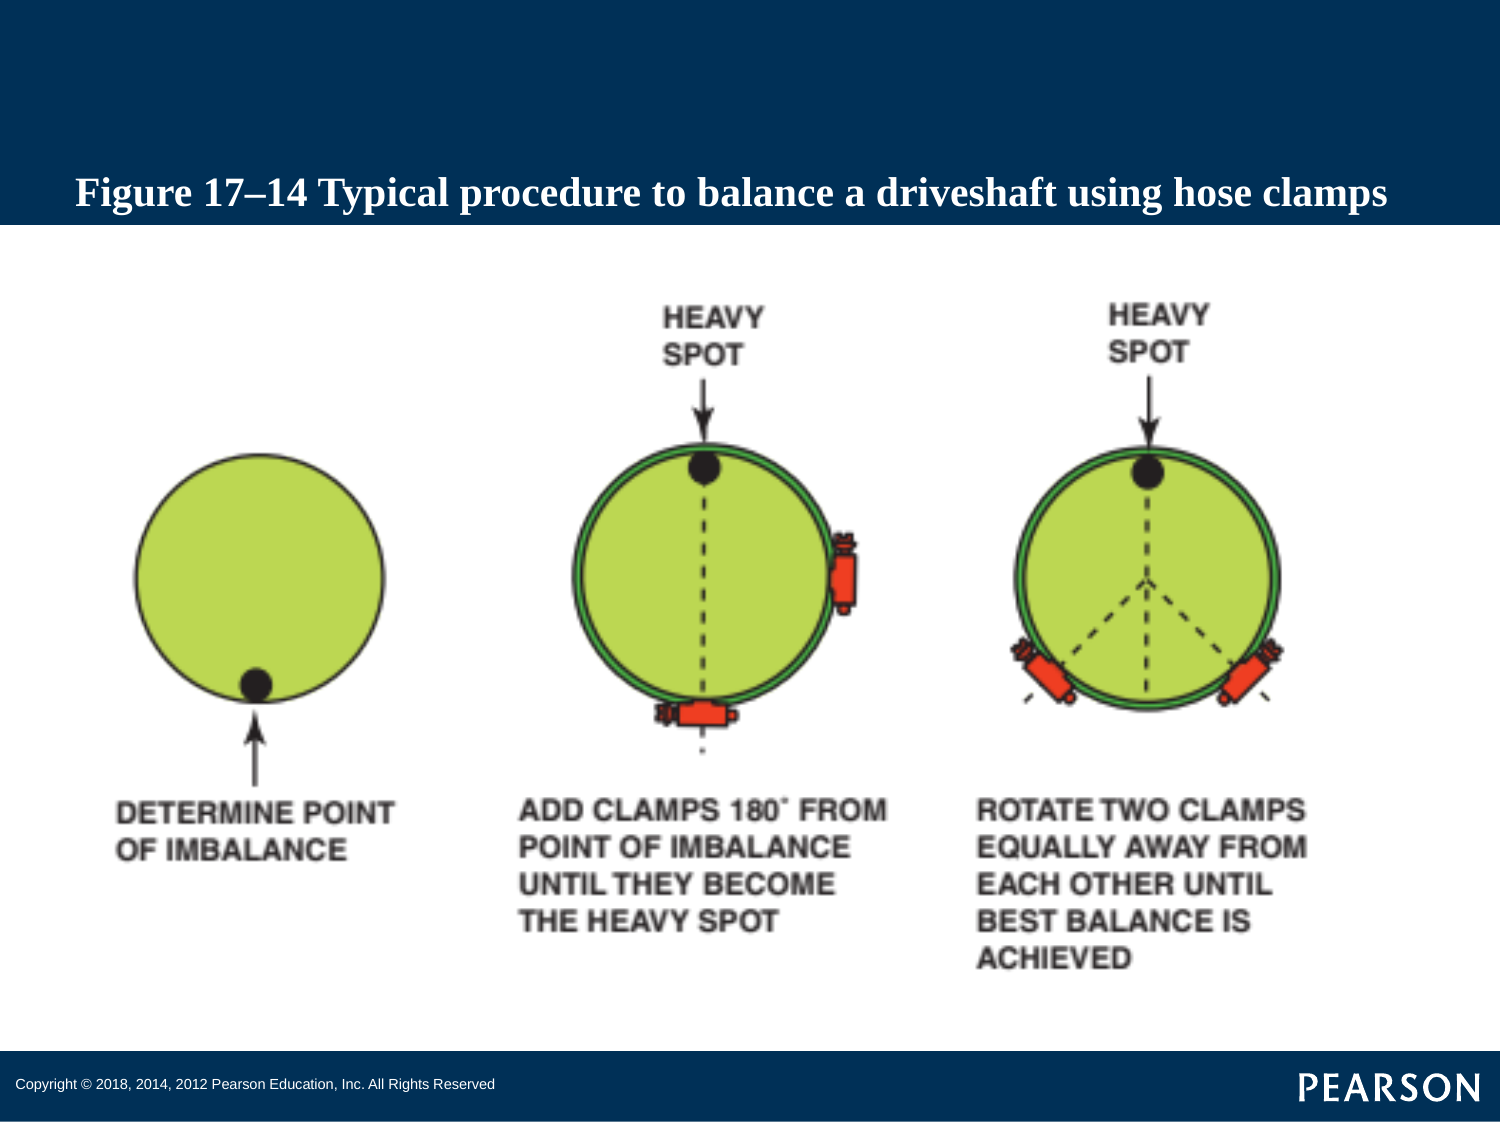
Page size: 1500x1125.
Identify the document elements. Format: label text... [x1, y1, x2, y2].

picture [87, 262, 1338, 1011]
title Figure 17–14 Typical procedure to balance a driveshaft using hose clamps [75, 35, 1425, 216]
